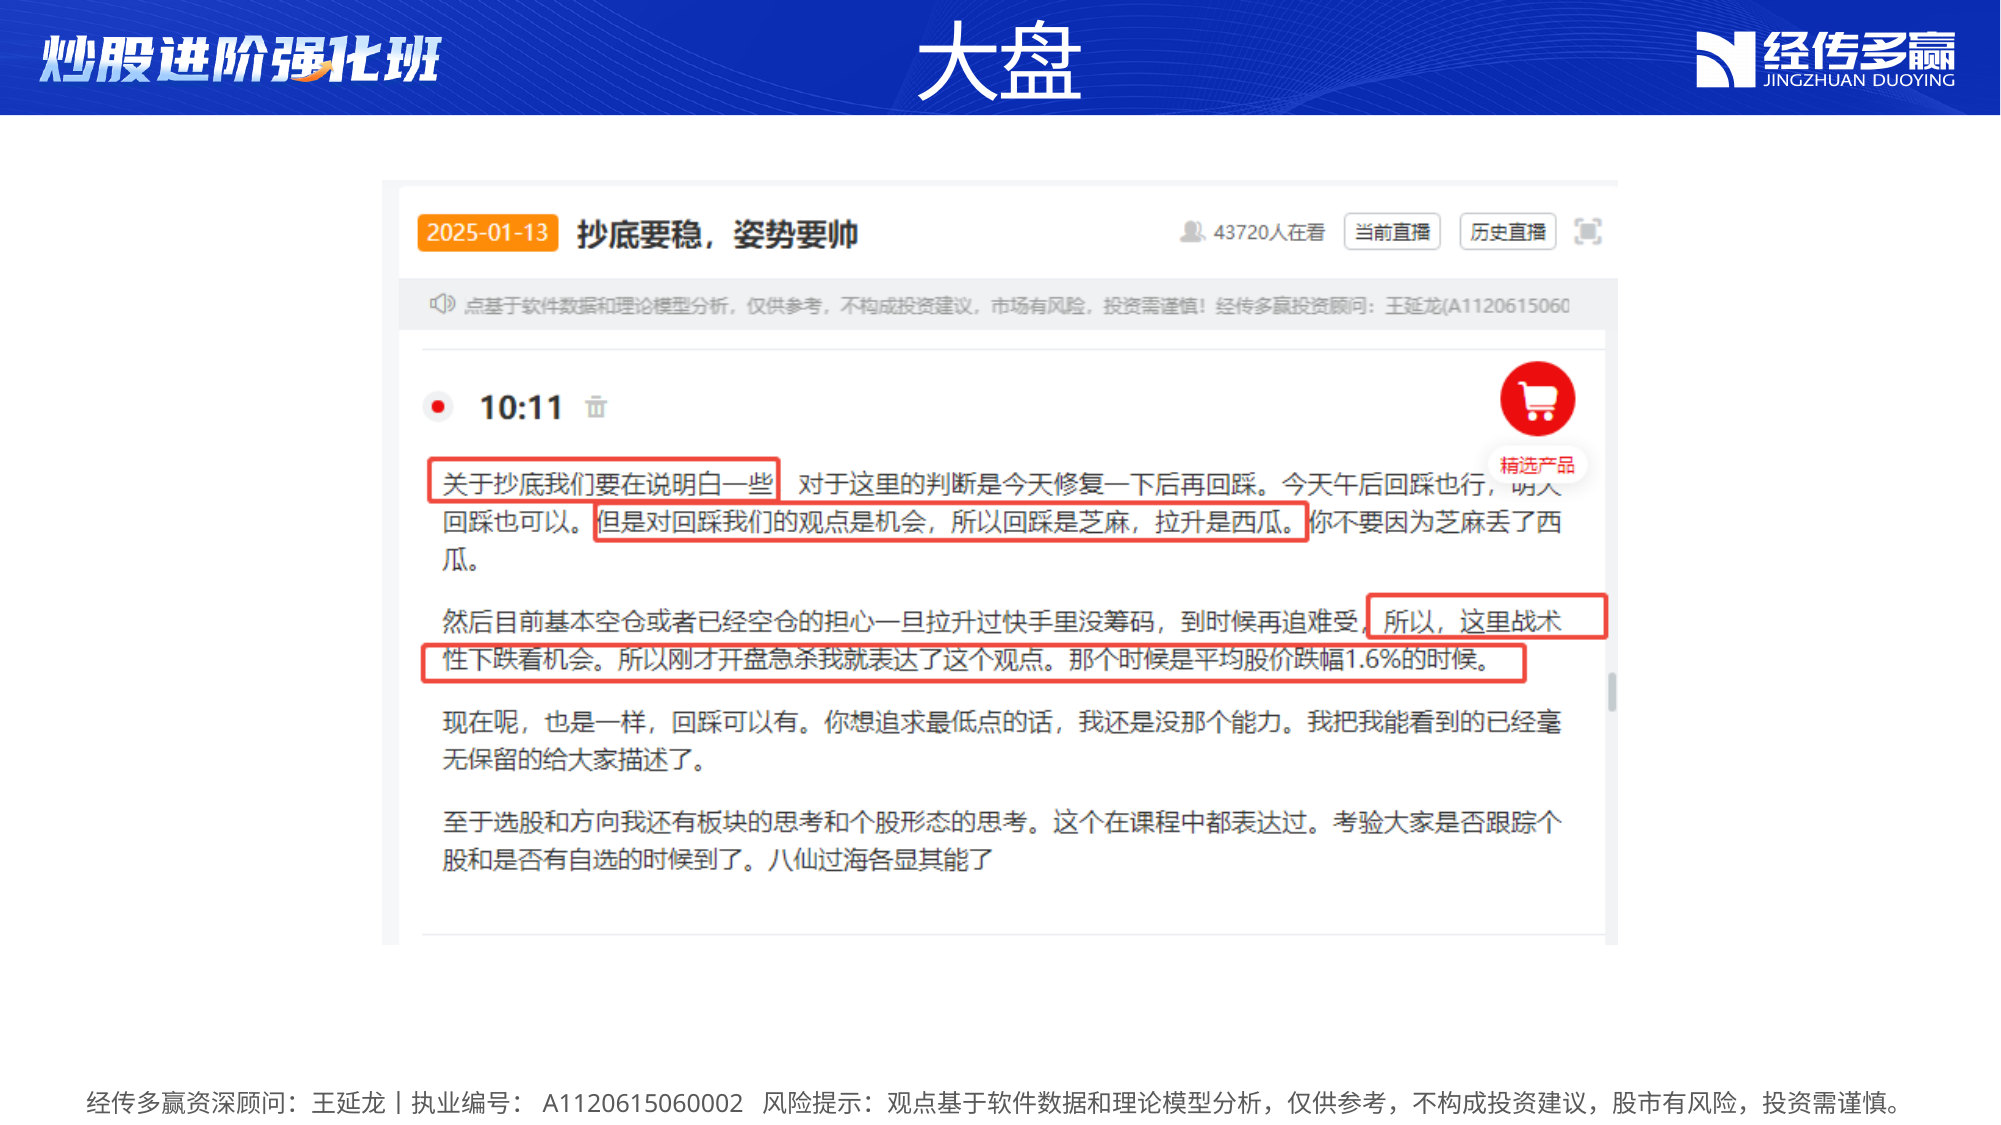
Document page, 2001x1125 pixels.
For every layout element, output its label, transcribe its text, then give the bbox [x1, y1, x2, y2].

picture [0, 0, 2001, 1125]
text_box 大盘 [0, 0, 2000, 120]
